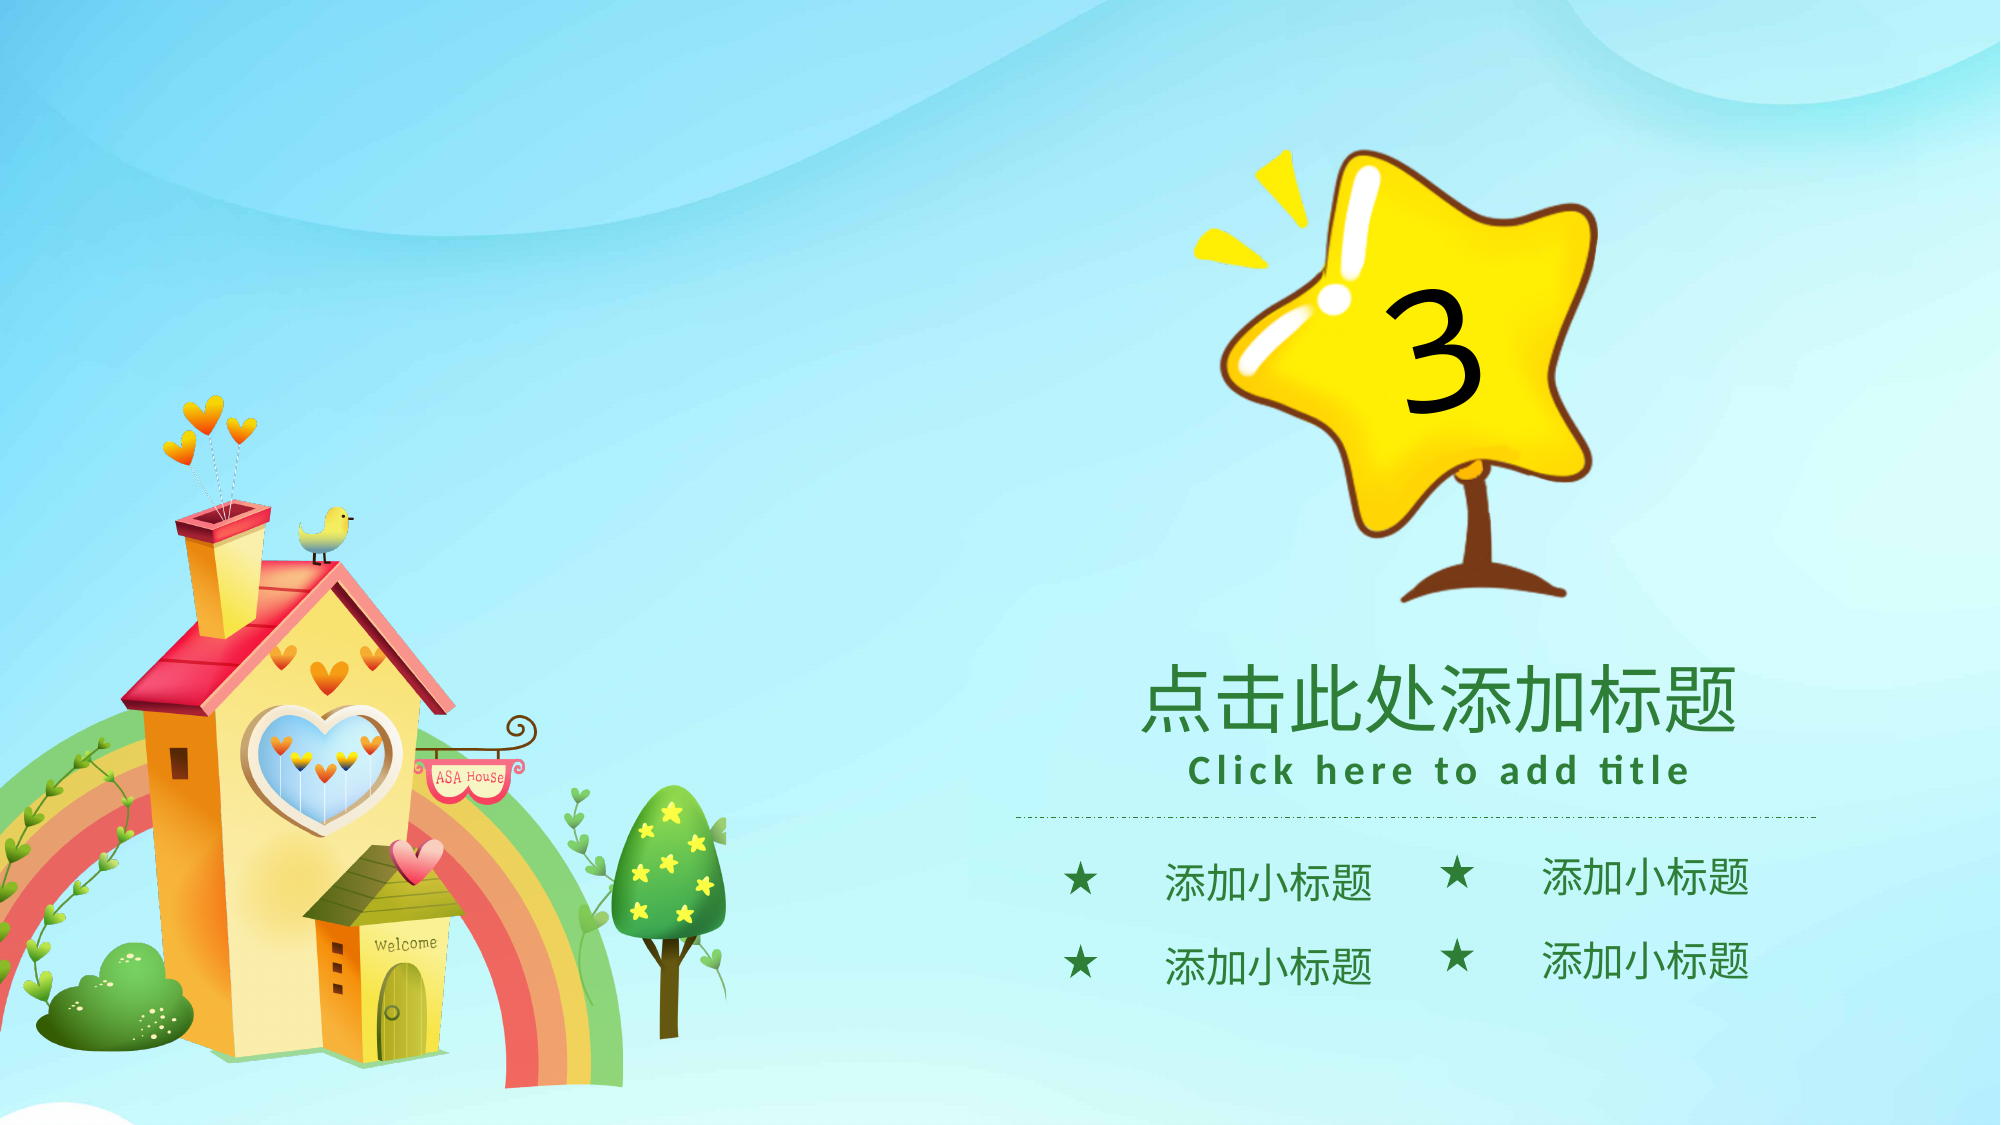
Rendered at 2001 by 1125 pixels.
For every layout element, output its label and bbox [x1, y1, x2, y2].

picture [0, 0, 2001, 1125]
text_box [1016, 645, 1836, 818]
text_box [1063, 843, 1817, 1003]
text_box [1176, 116, 1646, 606]
